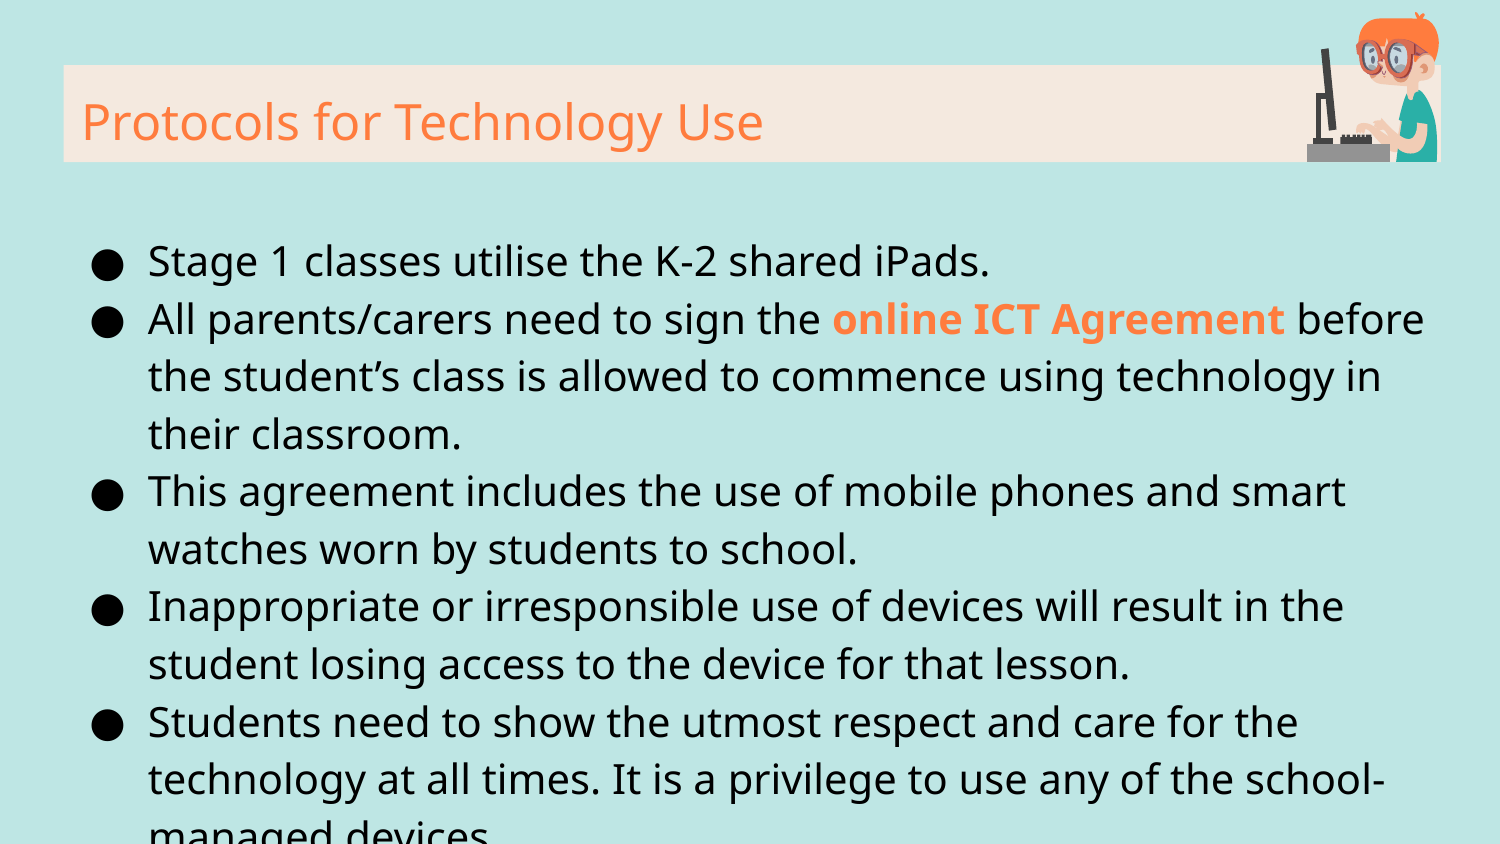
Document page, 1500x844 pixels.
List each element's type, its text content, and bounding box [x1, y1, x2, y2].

text_box Stage 1 classes utilise the K-2 shared iPads. All parents/carers need to sign the online ICT Agreement before the student’s class is allowed to commence using technology in their classroom. This agreement includes the use of mobile phones and smart watches worn by students to school. Inappropriate or irresponsible use of devices will result in the student losing access to the device for that lesson. Students need to show the utmost respect and care for the technology at all times. It is a privilege to use any of the school-managed devices. [57, 212, 1443, 844]
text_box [1307, 11, 1440, 163]
title Protocols for Technology Use [65, 63, 1388, 178]
